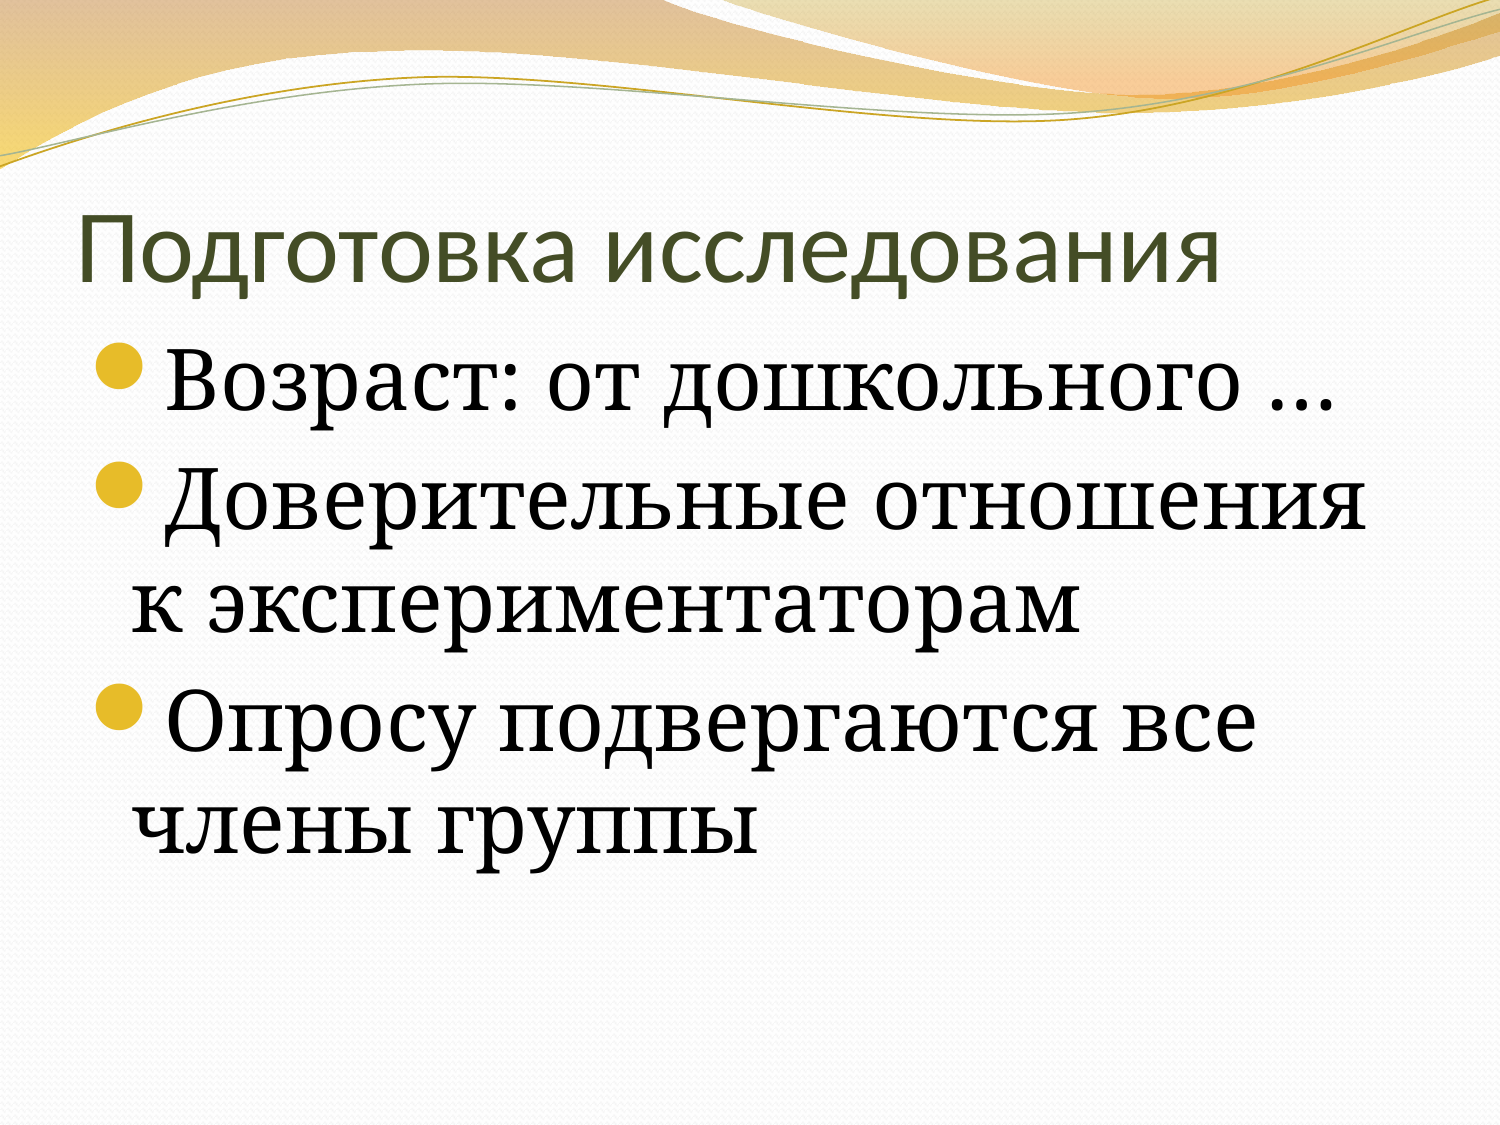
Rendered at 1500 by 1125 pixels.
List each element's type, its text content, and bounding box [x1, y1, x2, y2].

list Возраст: от дошкольного … Доверительные отношения к экспериментаторам Опросу подвергаются все члены группы [75, 317, 1425, 1038]
title Подготовка исследования [75, 115, 1425, 303]
